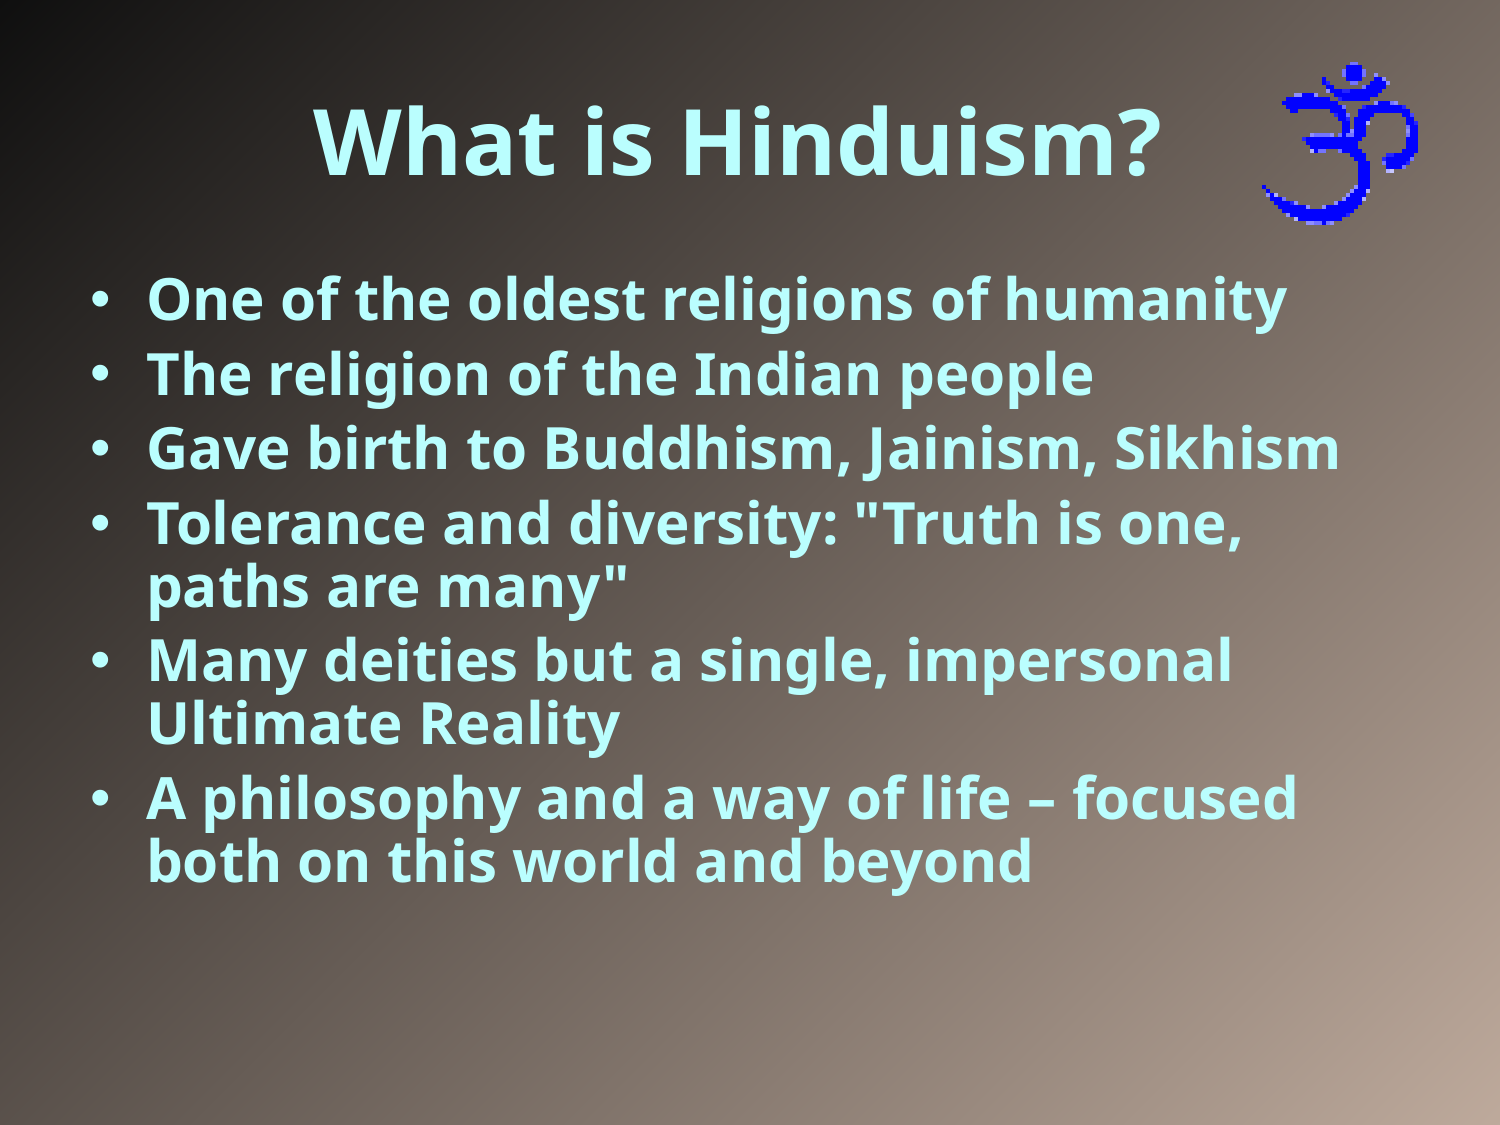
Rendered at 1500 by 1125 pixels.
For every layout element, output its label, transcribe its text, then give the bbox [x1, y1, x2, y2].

list One of the oldest religions of humanity The religion of the Indian people Gave birth to Buddhism, Jainism, Sikhism Tolerance and diversity: "Truth is one, paths are many" Many deities but a single, impersonal Ultimate Reality A philosophy and a way of life – focused both on this world and beyond [75, 262, 1425, 1005]
picture [1262, 62, 1418, 229]
title What is Hinduism? [75, 45, 1425, 233]
